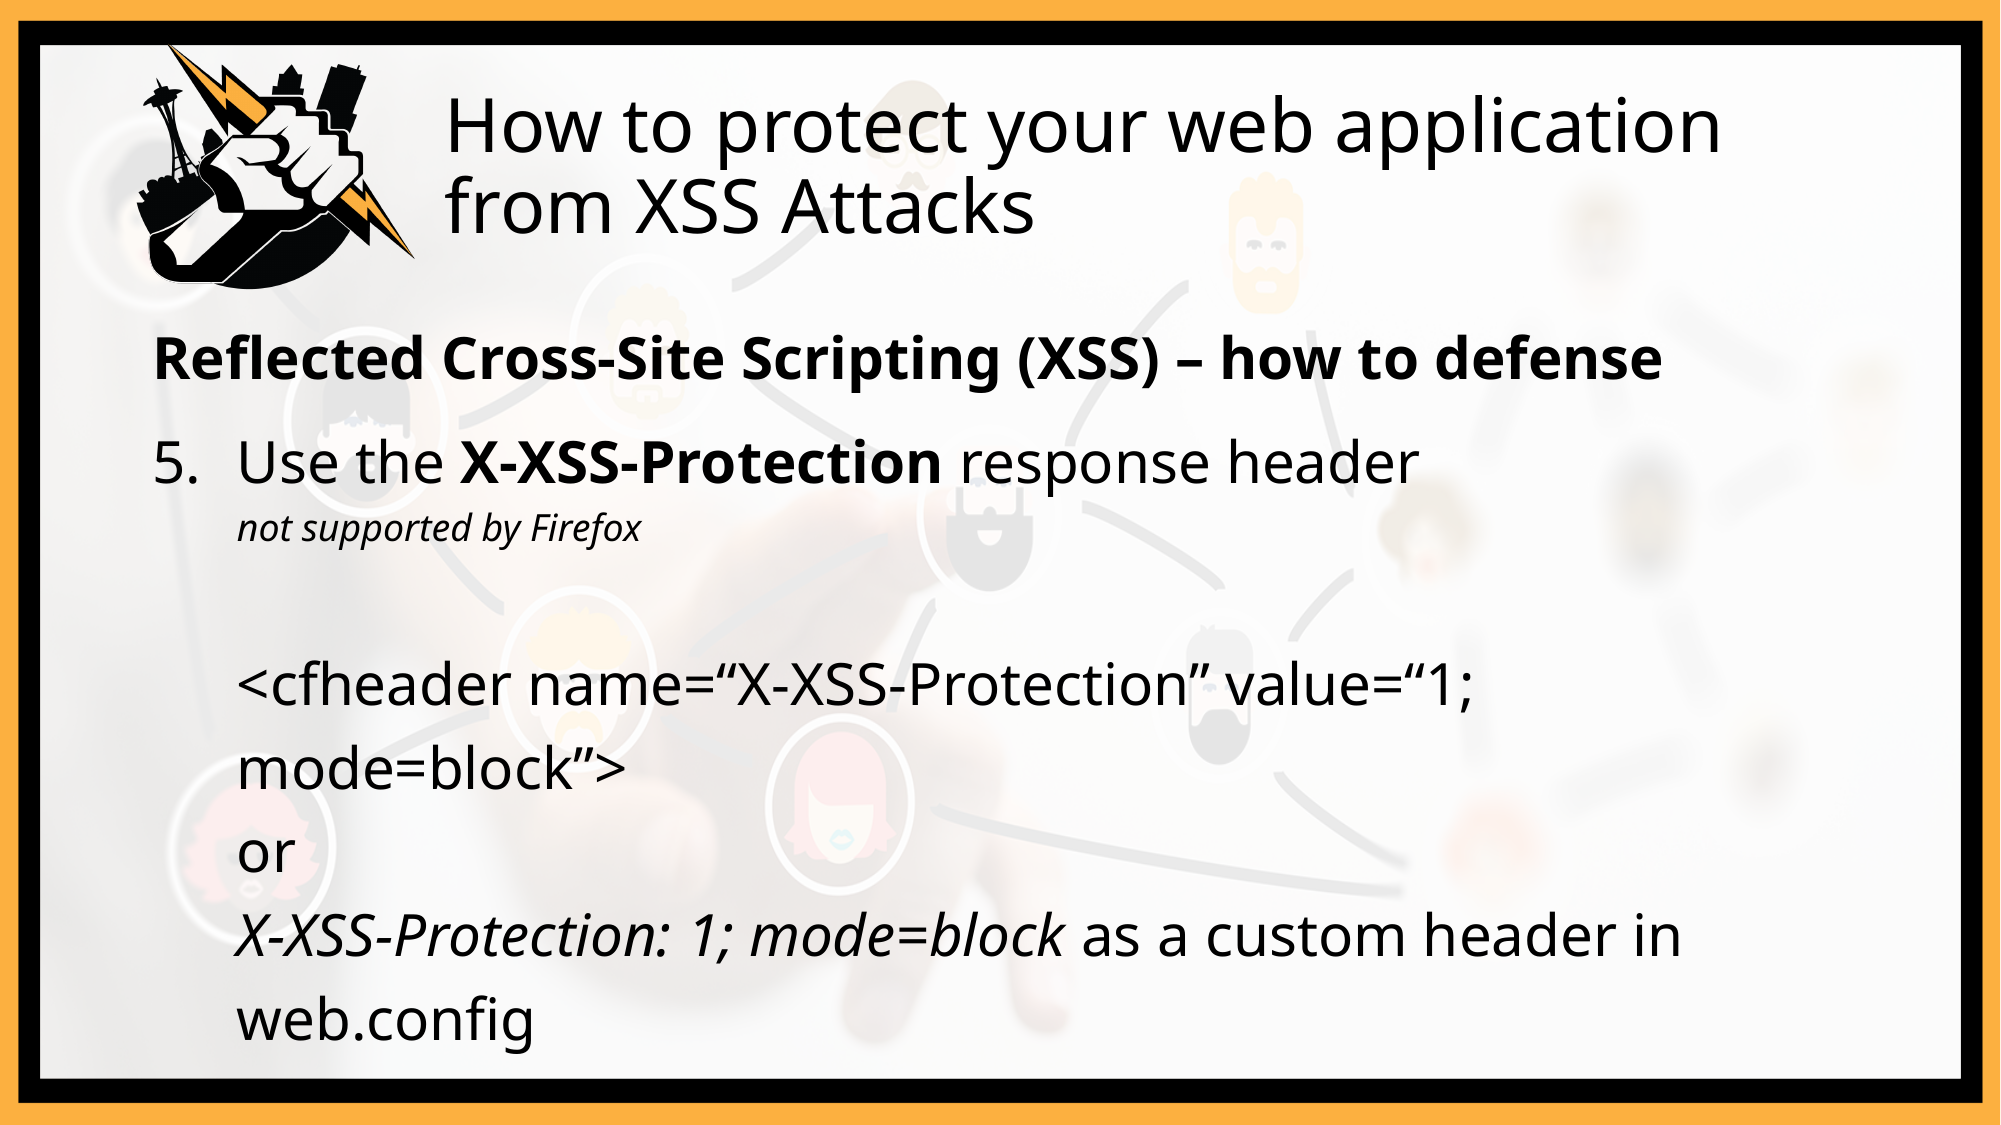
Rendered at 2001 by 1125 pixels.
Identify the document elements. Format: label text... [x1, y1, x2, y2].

picture [0, 0, 2001, 1125]
list Reflected Cross-Site Scripting (XSS) – how to defense Use the X-XSS-Protection response header not supported by Firefox <cfheader name=“X-XSS-Protection” value=“1; mode=block”> or X-XSS-Protection: 1; mode=block as a custom header in web.config [137, 299, 1863, 1077]
title How to protect your web application from XSS Attacks [429, 59, 1863, 278]
